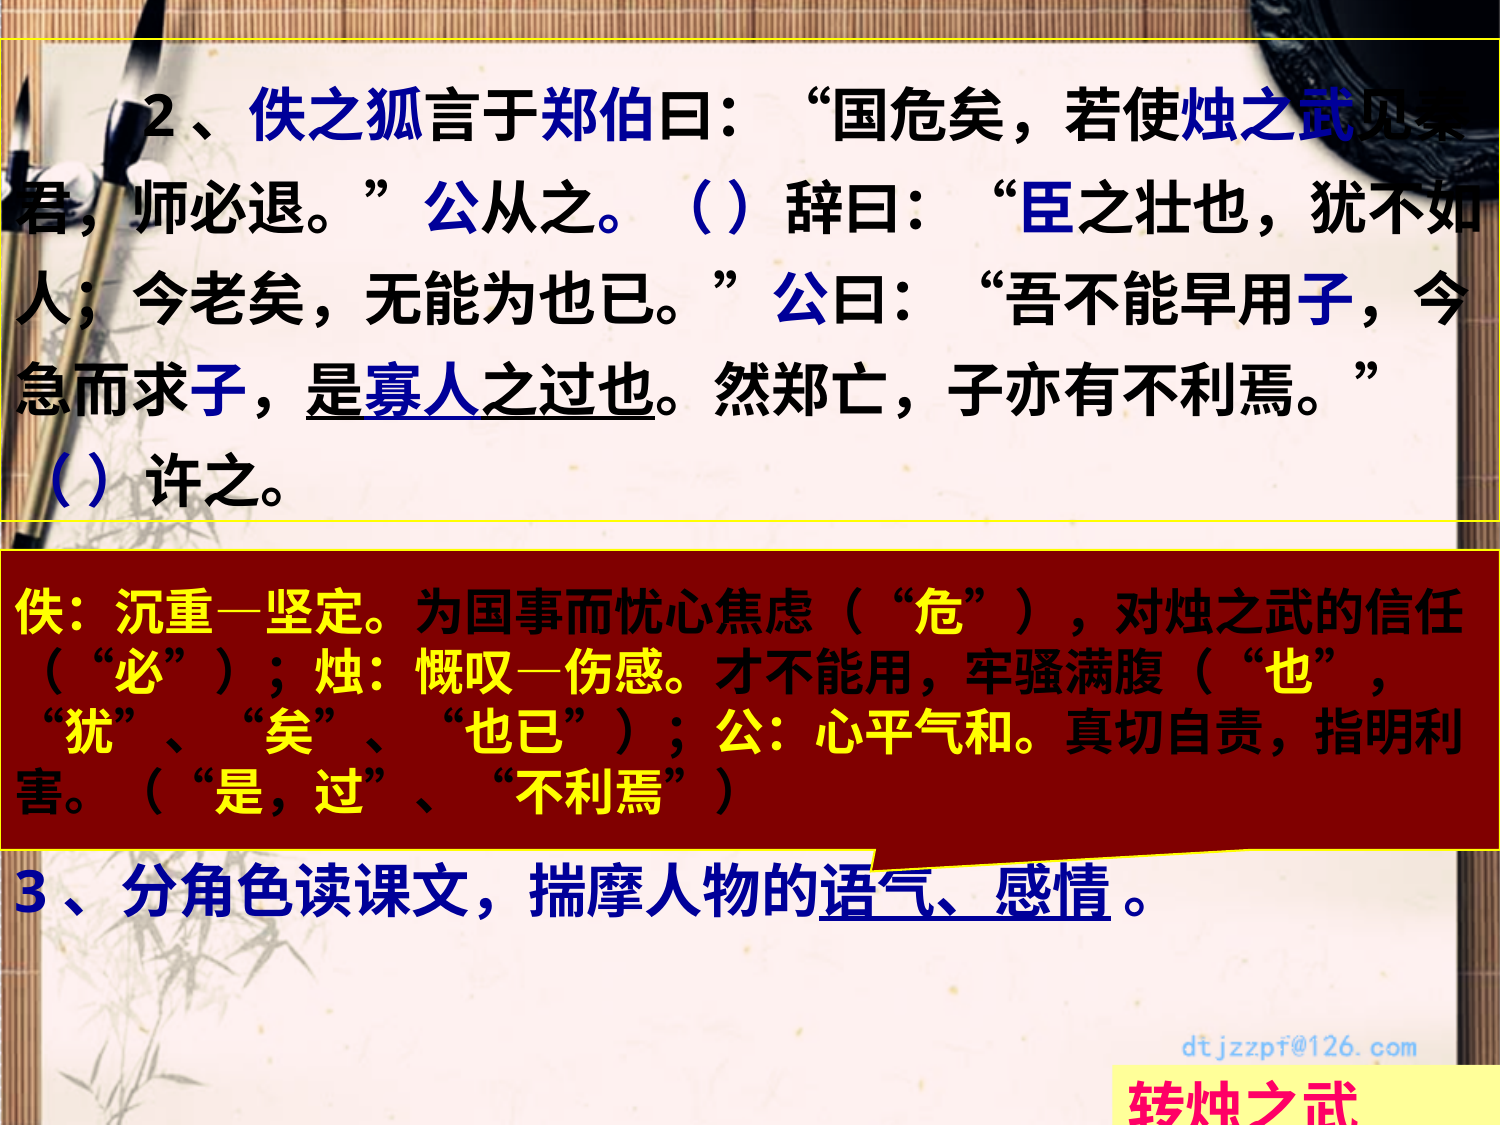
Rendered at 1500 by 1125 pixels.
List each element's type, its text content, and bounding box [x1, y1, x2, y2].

picture [0, 0, 1500, 38]
text_box 转烛之武 [1112, 1064, 1500, 1125]
text_box 佚：沉重—坚定。为国事而忧心焦虑（“危”），对烛之武的信任（“必”）；烛：慨叹—伤感。才不能用，牢骚满腹（“也”，“犹”、“矣”、“也已”）；公：心平气和。真切自责，指明利害。（“是，过”、“不利焉”） [0, 549, 1500, 872]
picture [0, 522, 1500, 549]
picture [0, 850, 1500, 1125]
text_box 思考： 1、本段涉及到哪些人物？在括号里补上人物姓名。 2、理解句式：是寡人之过也。 3、分角色读课文，揣摩人物的语气、感情 。 [0, 850, 1475, 932]
text_box 2、佚之狐言于郑伯曰：“国危矣，若使烛之武见秦君，师必退。”公从之。（ ）辞曰：“臣之壮也，犹不如人；今老矣，无能为也已。”公曰：“吾不能早用子，今急而求子，是寡人之过也。然郑亡，子亦有不利焉。”（ ）许之。 [0, 38, 1500, 522]
